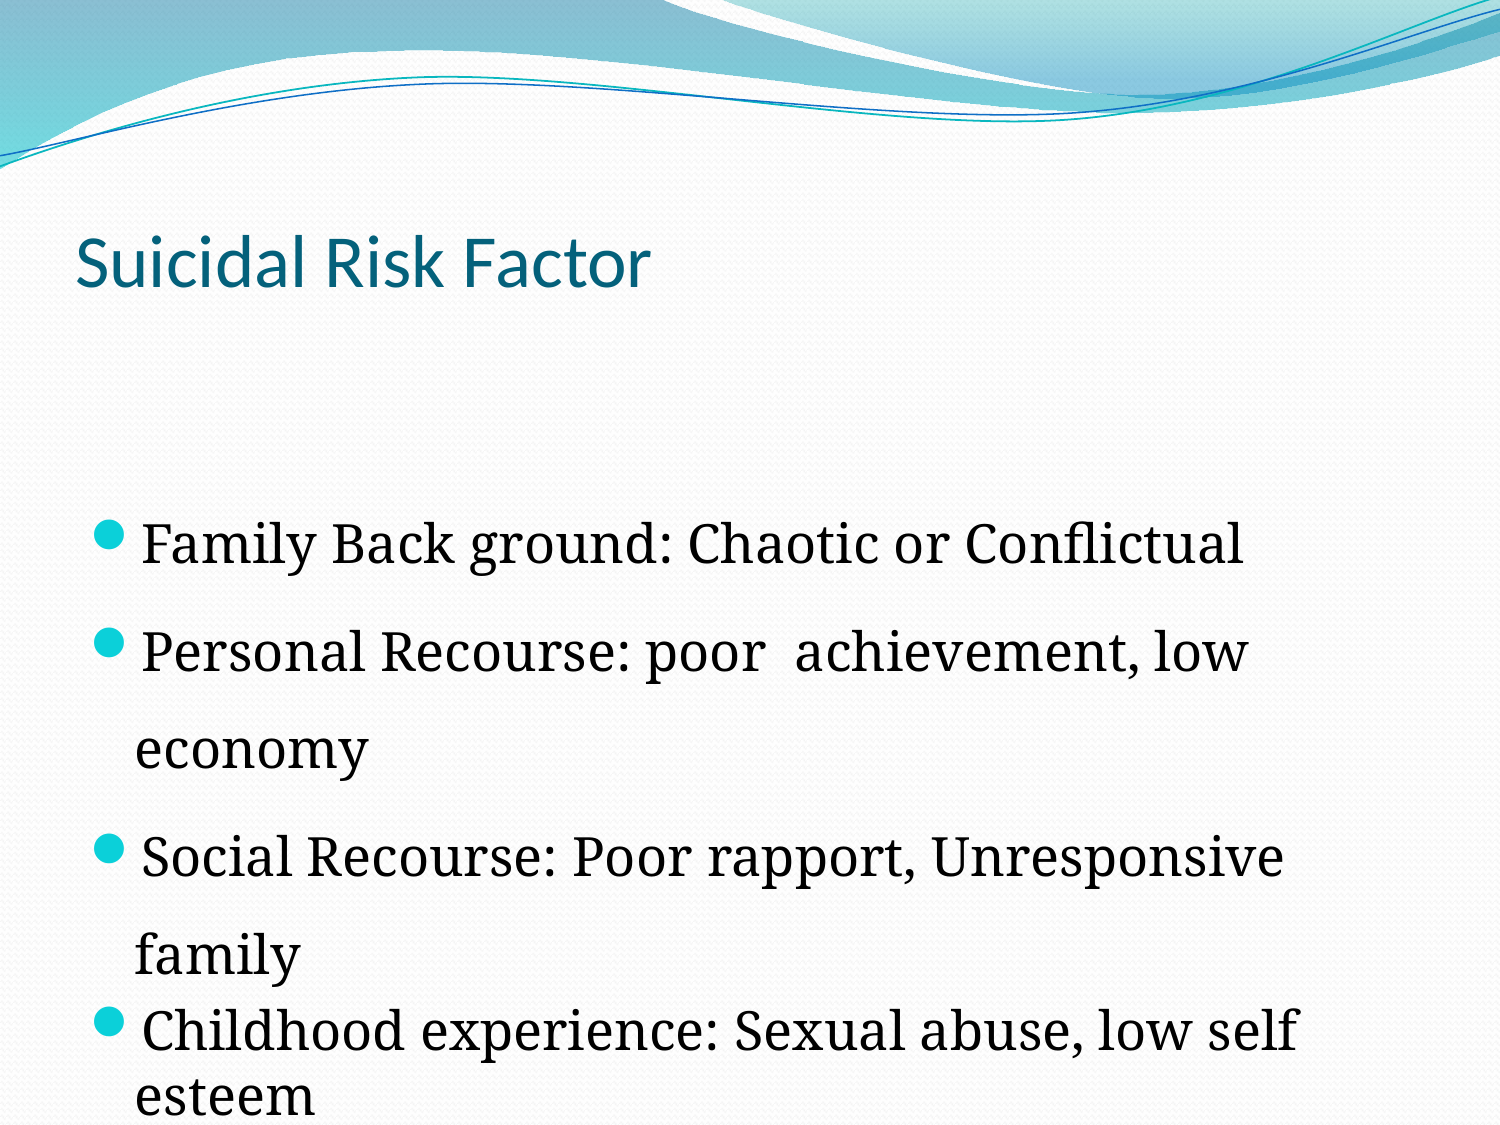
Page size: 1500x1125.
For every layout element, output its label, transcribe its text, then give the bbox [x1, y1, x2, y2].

title Suicidal Risk Factor [75, 115, 1425, 303]
list Family Back ground: Chaotic or Conflictual Personal Recourse: poor achievement, low economy Social Recourse: Poor rapport, Unresponsive family Childhood experience: Sexual abuse, low self esteem [75, 317, 1425, 1038]
